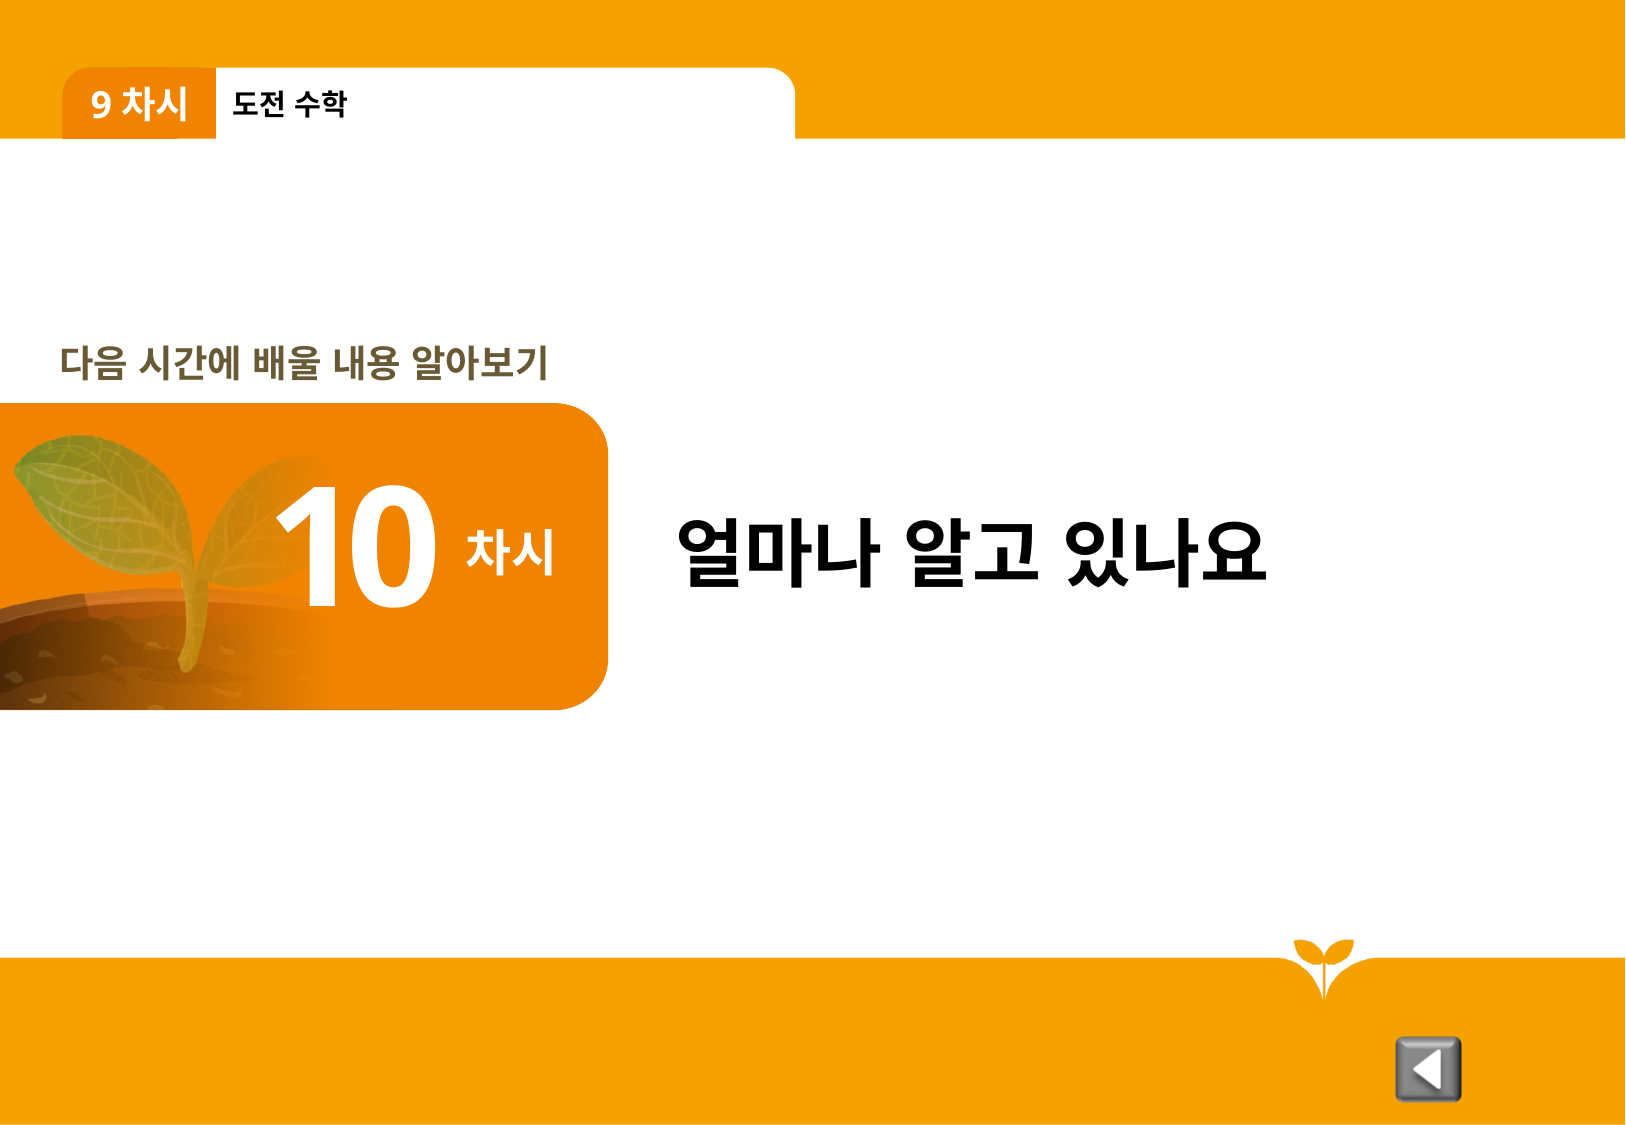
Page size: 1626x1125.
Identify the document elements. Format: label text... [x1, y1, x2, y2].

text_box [251, 432, 586, 650]
text_box 얼마나 알고 있나요 [661, 499, 1542, 604]
text_box 도전 수학 [217, 78, 795, 129]
picture [0, 435, 397, 723]
text_box 9차시 [66, 73, 215, 134]
picture [0, 939, 1625, 1125]
text_box 다음 시간에 배울 내용 알아보기 [44, 332, 661, 392]
